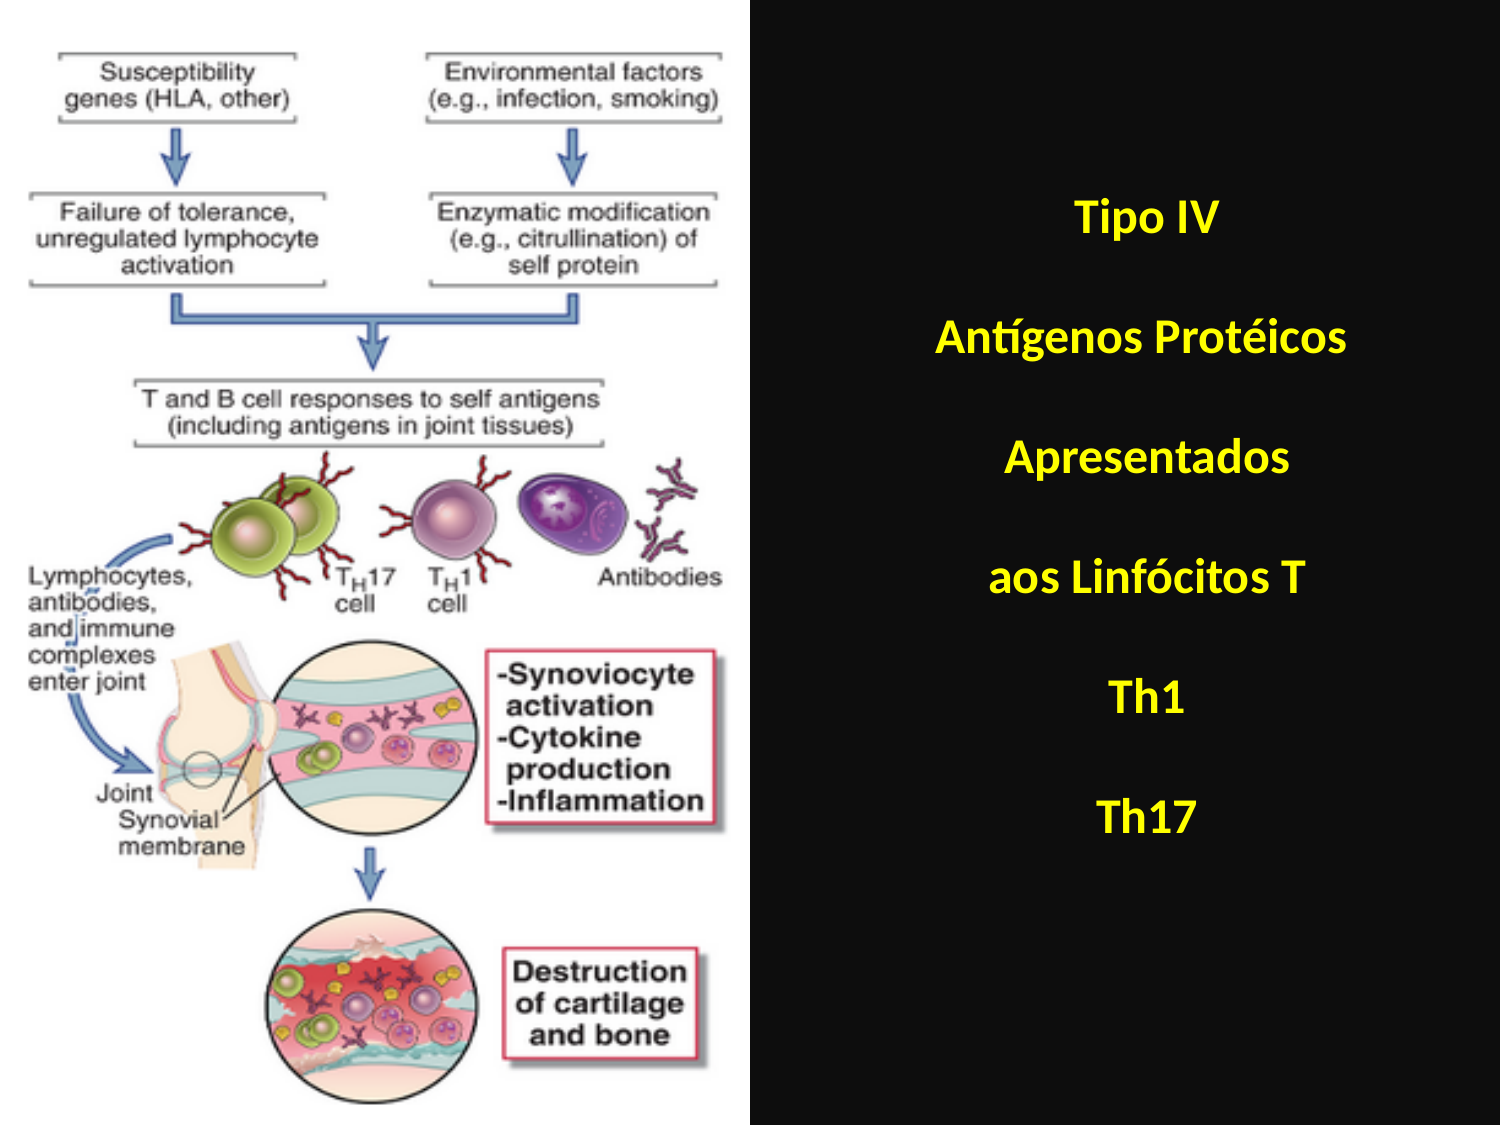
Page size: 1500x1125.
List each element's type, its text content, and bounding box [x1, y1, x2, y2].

text_box Tipo IV Antígenos Protéicos Apresentados aos Linfócitos T Th1 Th17 [920, 176, 1374, 851]
picture [0, 0, 751, 1125]
